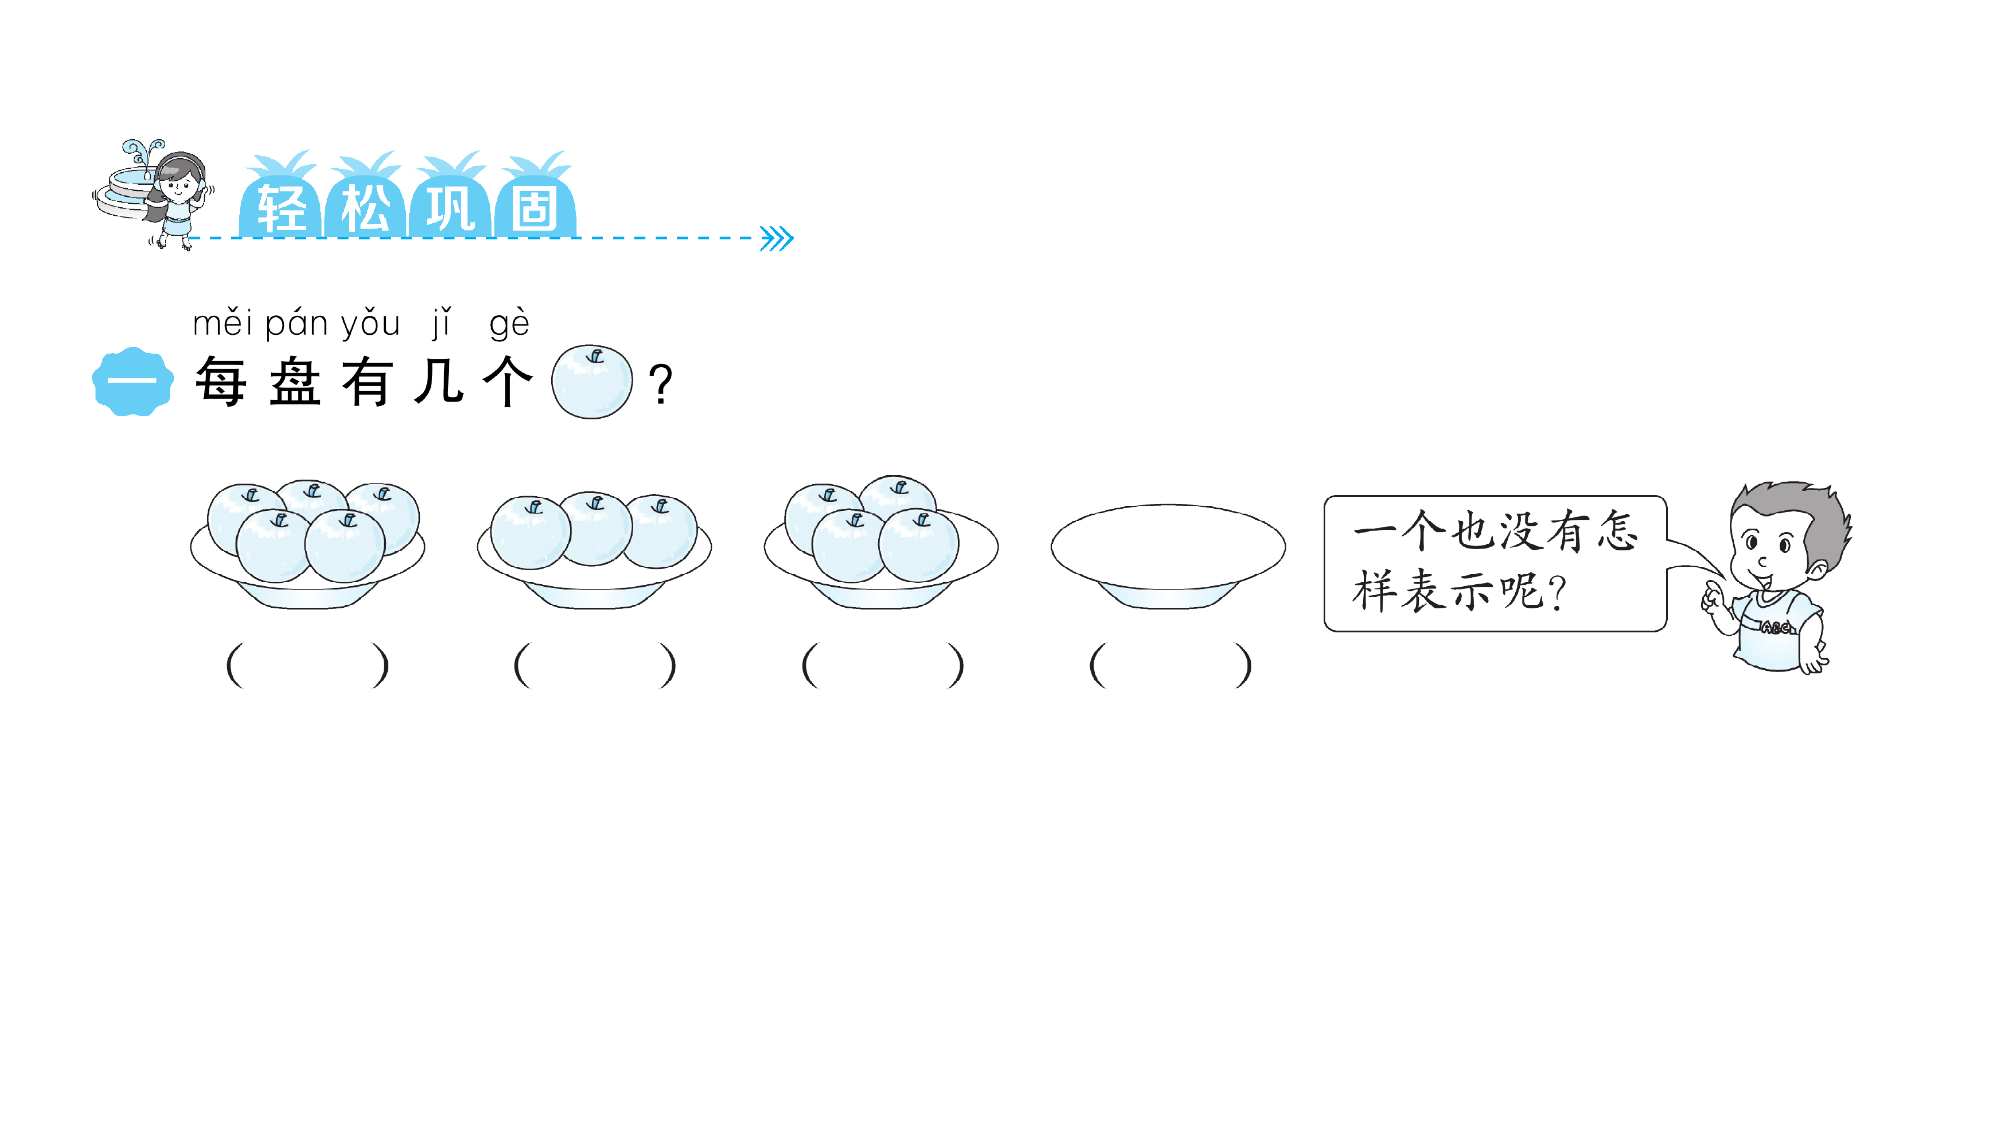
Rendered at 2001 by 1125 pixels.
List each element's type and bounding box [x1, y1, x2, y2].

picture [88, 118, 1979, 720]
